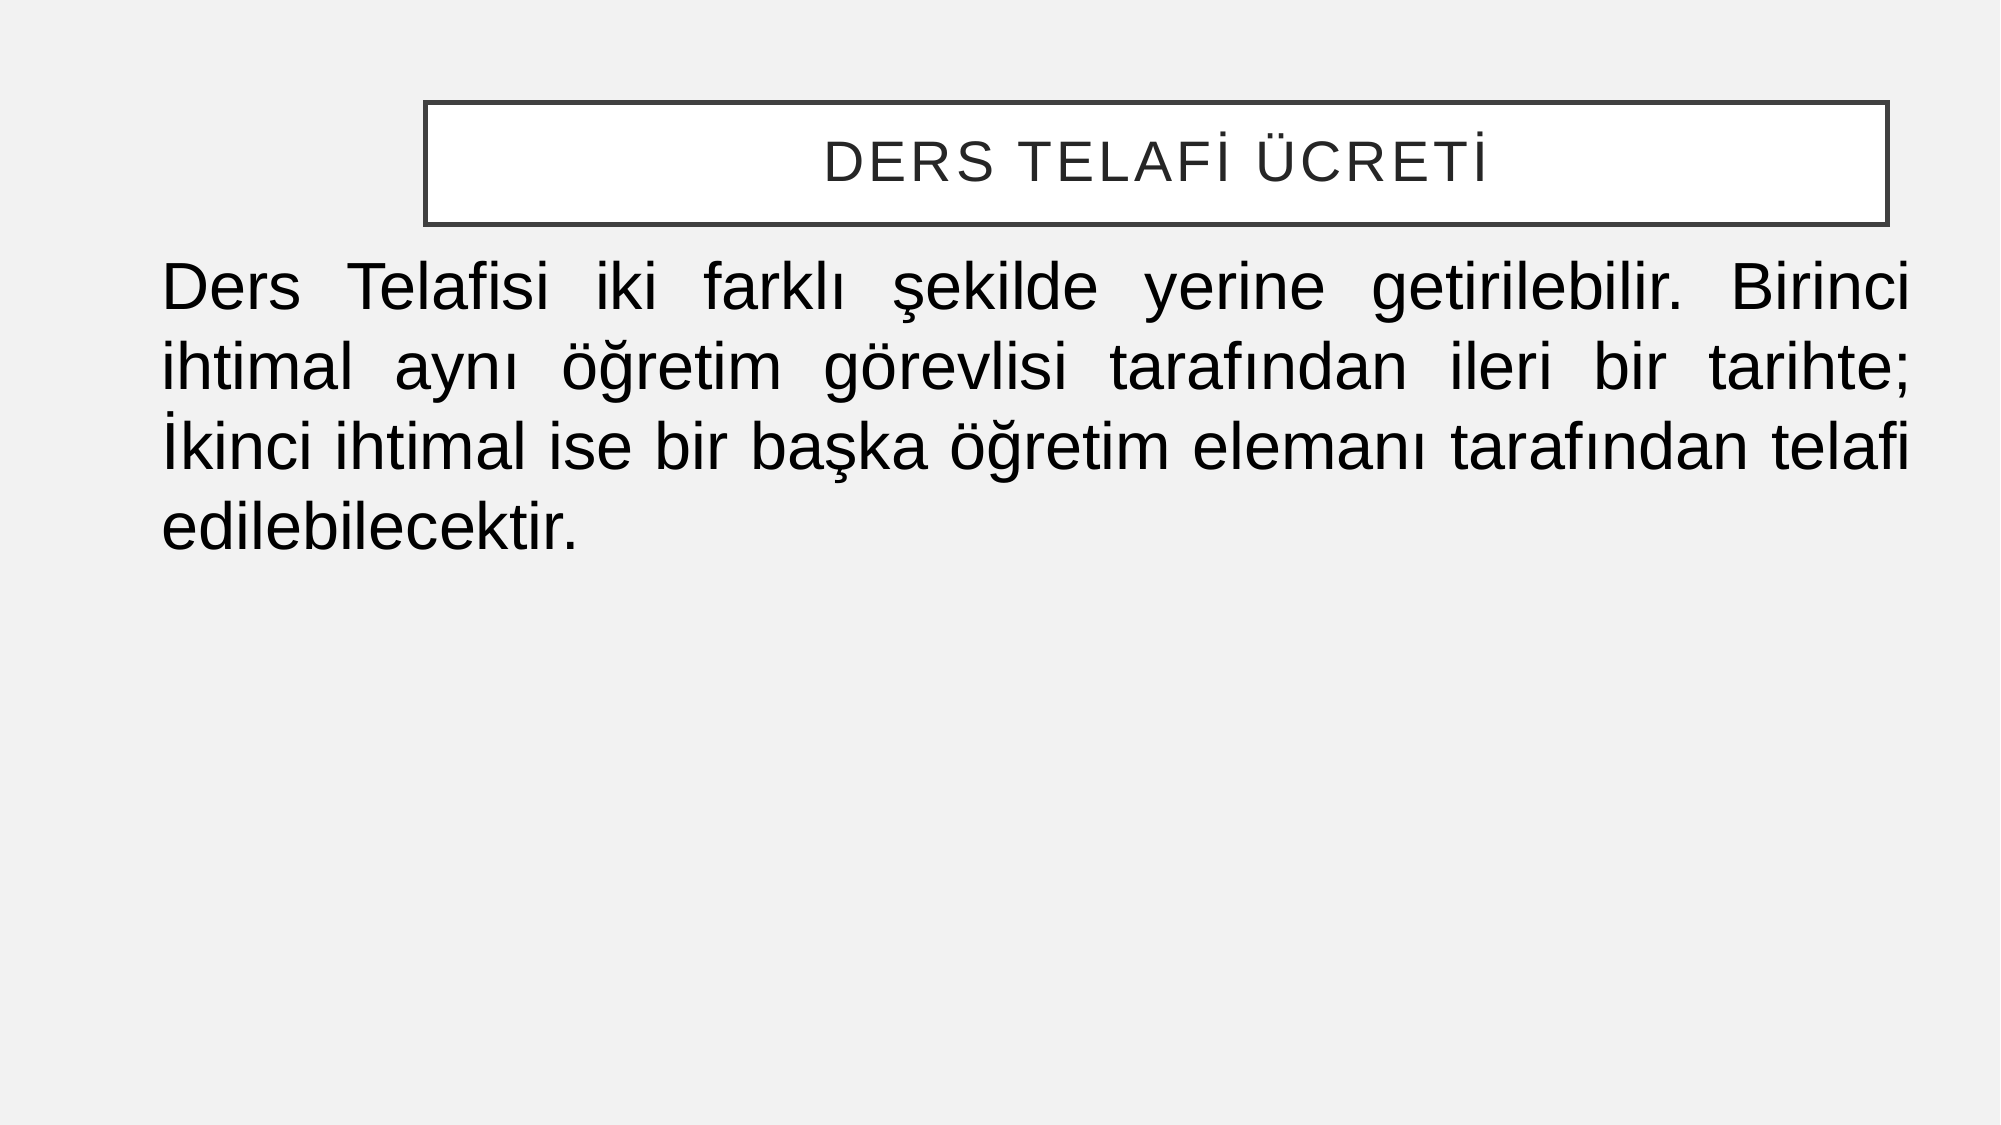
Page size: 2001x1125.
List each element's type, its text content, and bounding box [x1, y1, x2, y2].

title Ders Telafi Ücreti [423, 100, 1890, 227]
text_box Ders Telafisi iki farklı şekilde yerine getirilebilir. Birinci ihtimal aynı öğretim görevlisi tarafından ileri bir tarihte; İkinci ihtimal ise bir başka öğretim elemanı tarafından telafi edilebilecektir. [146, 235, 1928, 571]
